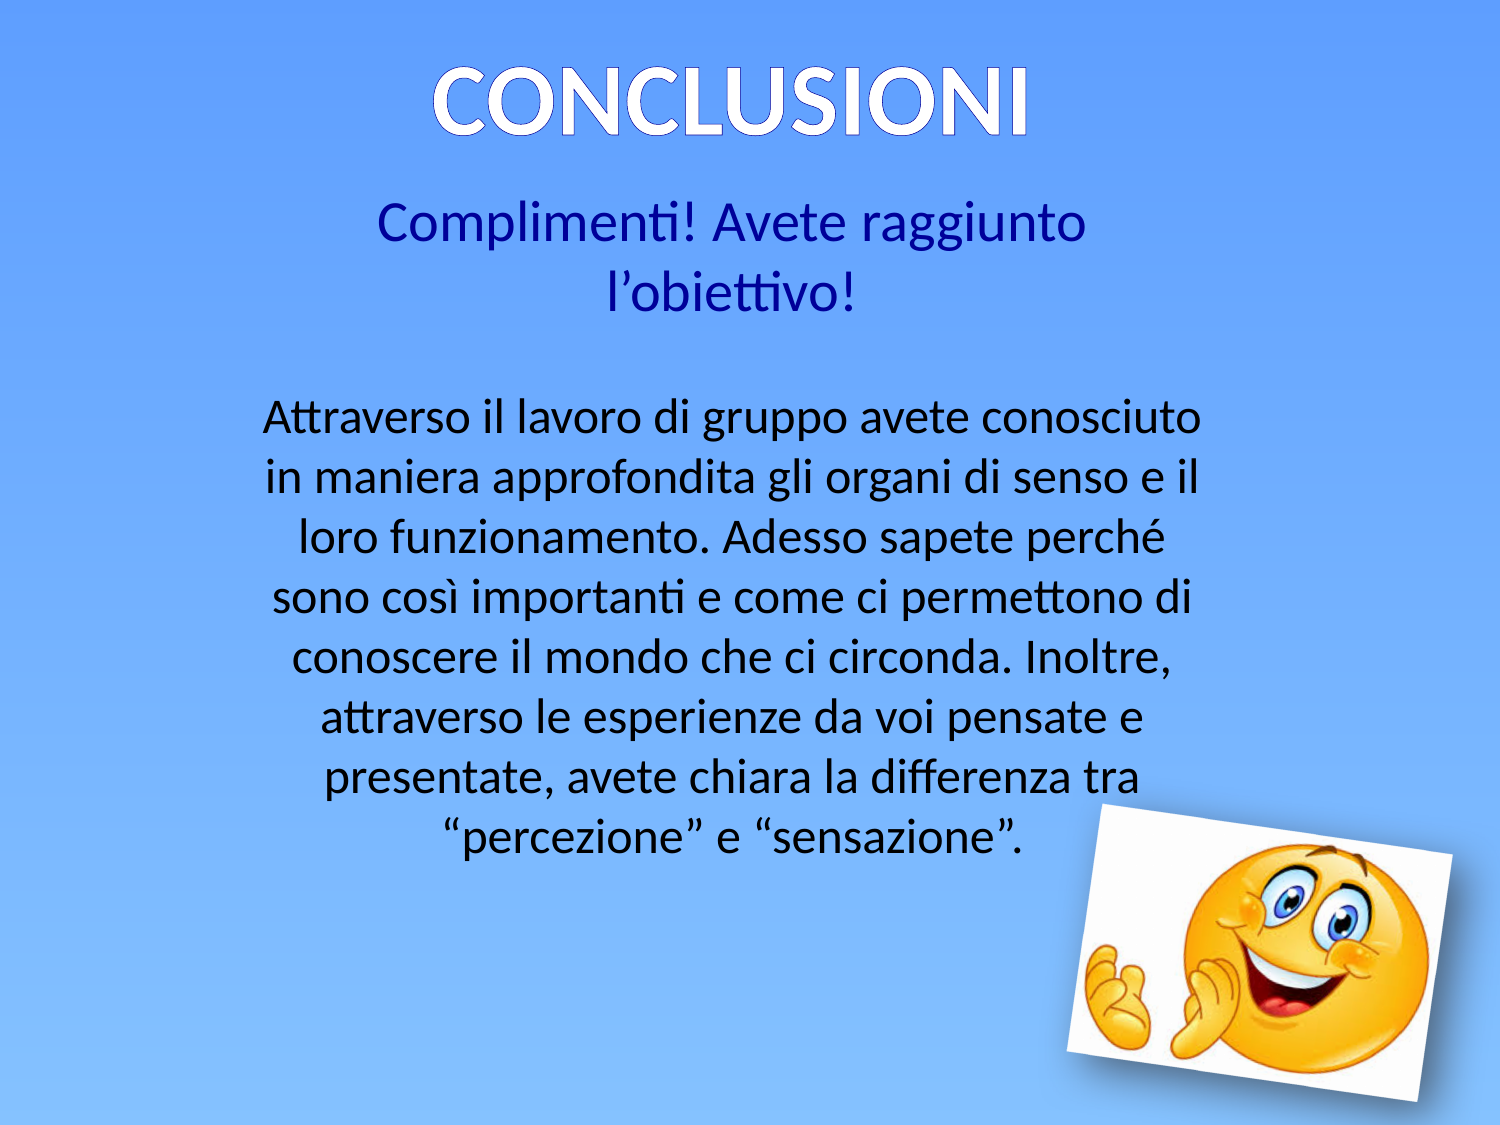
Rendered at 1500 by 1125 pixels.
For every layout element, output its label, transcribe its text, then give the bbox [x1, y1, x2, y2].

text_box CONCLUSIONI [105, 23, 1360, 164]
picture [1067, 804, 1452, 1101]
text_box Complimenti! Avete raggiunto l’obiettivo! Attraverso il lavoro di gruppo avete conosciuto in maniera approfondita gli organi di senso e il loro funzionamento. Adesso sapete perché sono così importanti e come ci permettono di conoscere il mondo che ci circonda. Inoltre, attraverso le esperienze da voi pensate e presentate, avete chiara la differenza tra “percezione” e “sensazione”. [246, 175, 1219, 871]
